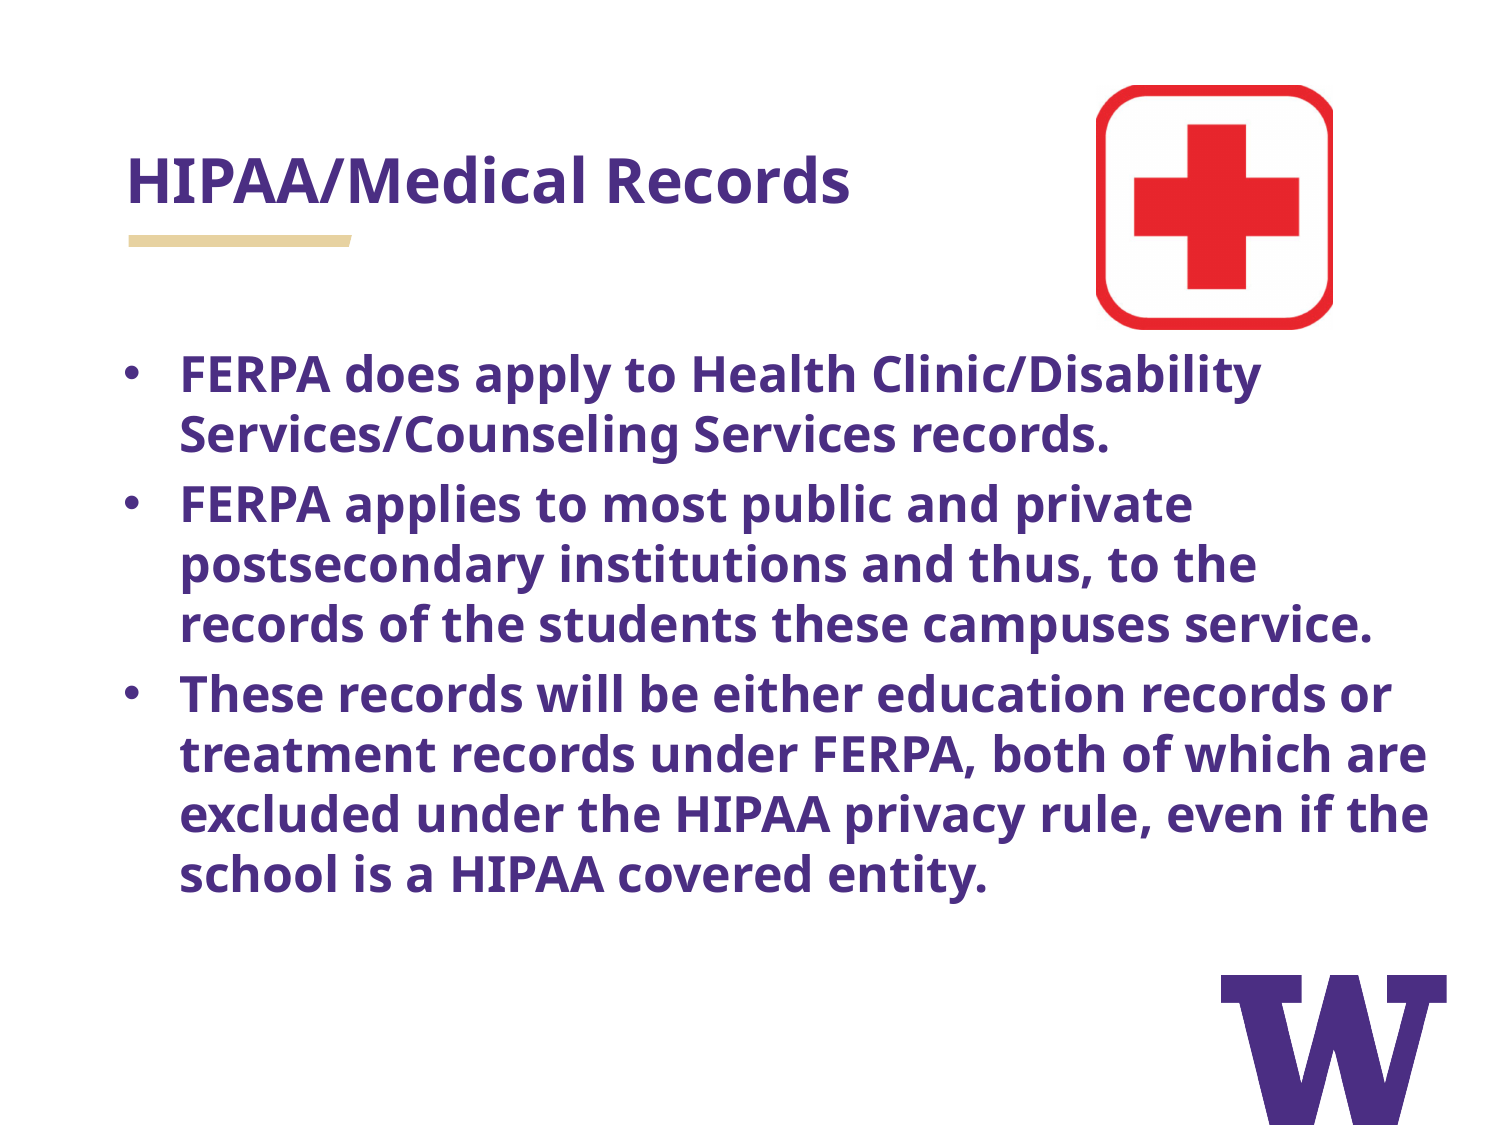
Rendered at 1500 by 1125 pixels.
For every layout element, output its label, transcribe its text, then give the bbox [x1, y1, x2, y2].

title HIPAA/Medical Records [110, 60, 1453, 224]
picture [1221, 994, 1447, 1125]
picture [128, 235, 352, 247]
list FERPA does apply to Health Clinic/Disability Services/Counseling Services records. FERPA applies to most public and private postsecondary institutions and thus, to the records of the students these campuses service. These records will be either education records or treatment records under FERPA, both of which are excluded under the HIPAA privacy rule, even if the school is a HIPAA covered entity. [108, 334, 1453, 994]
picture [1096, 85, 1333, 330]
